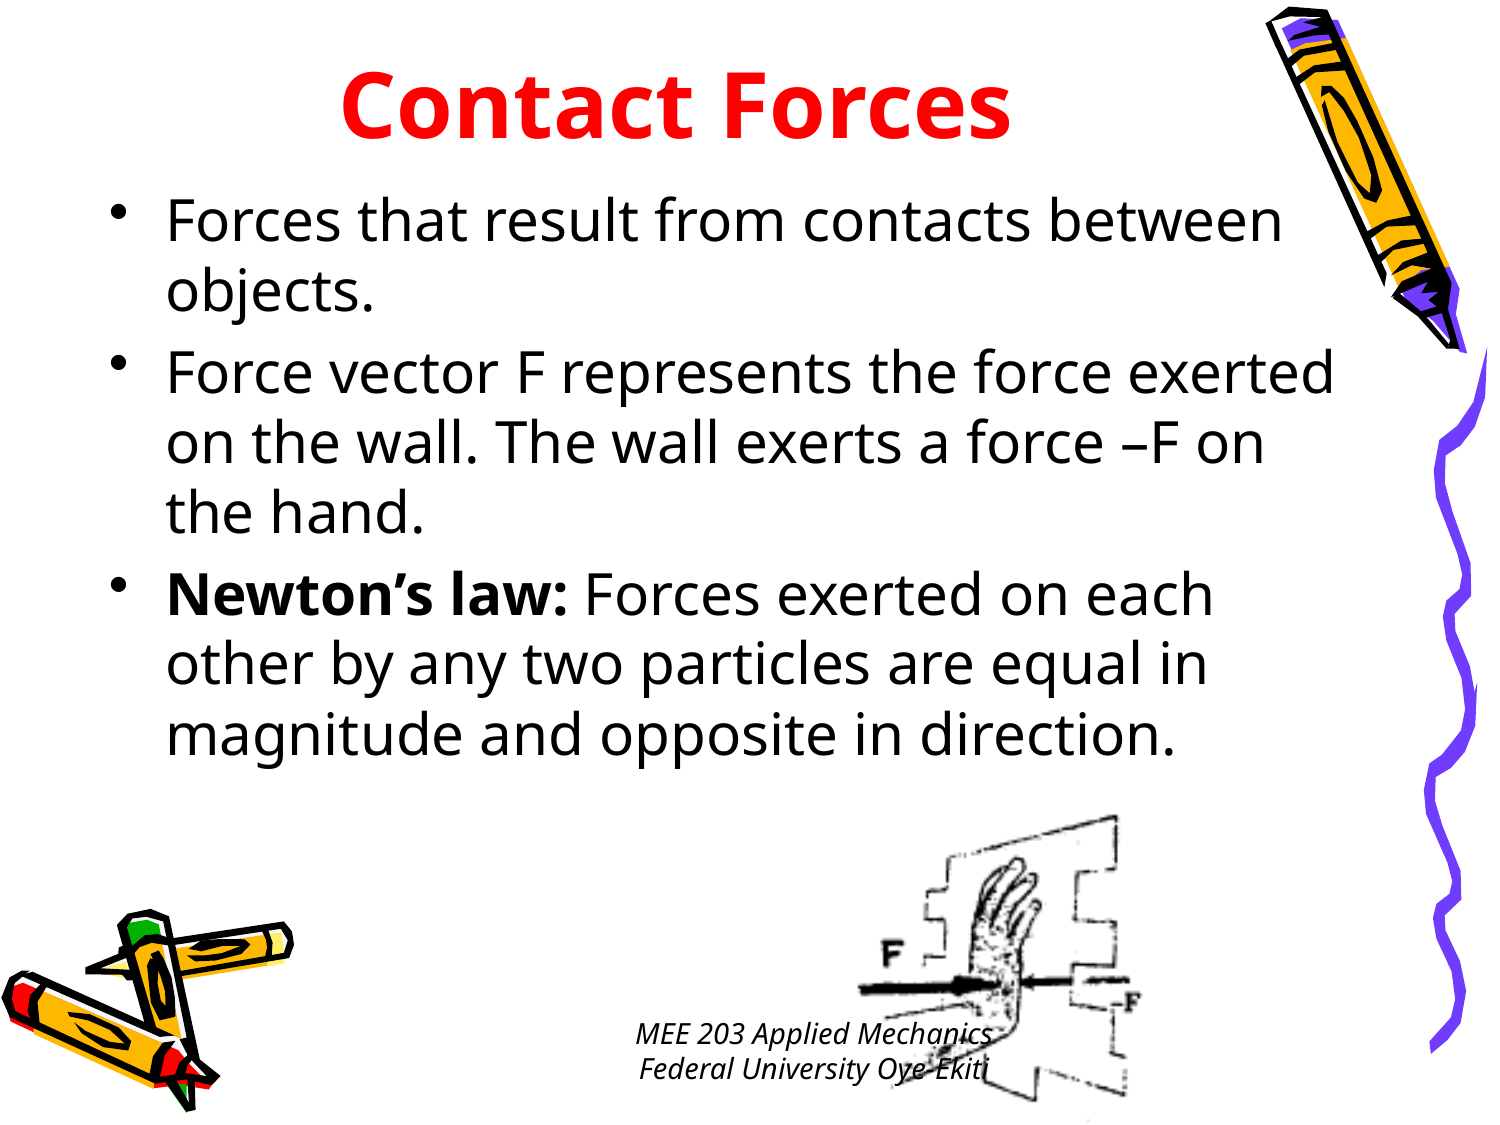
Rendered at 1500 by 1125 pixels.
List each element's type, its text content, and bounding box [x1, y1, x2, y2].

title Contact Forces [112, 24, 1240, 165]
list Forces that result from contacts between objects. Force vector F represents the force exerted on the wall. The wall exerts a force –F on the hand. Newton’s law: Forces exerted on each other by any two particles are equal in magnitude and opposite in direction. [93, 175, 1357, 777]
text_box MEE 203 Applied Mechanics Federal University Oye-Ekiti [515, 1007, 732, 1093]
picture [738, 773, 1196, 1125]
